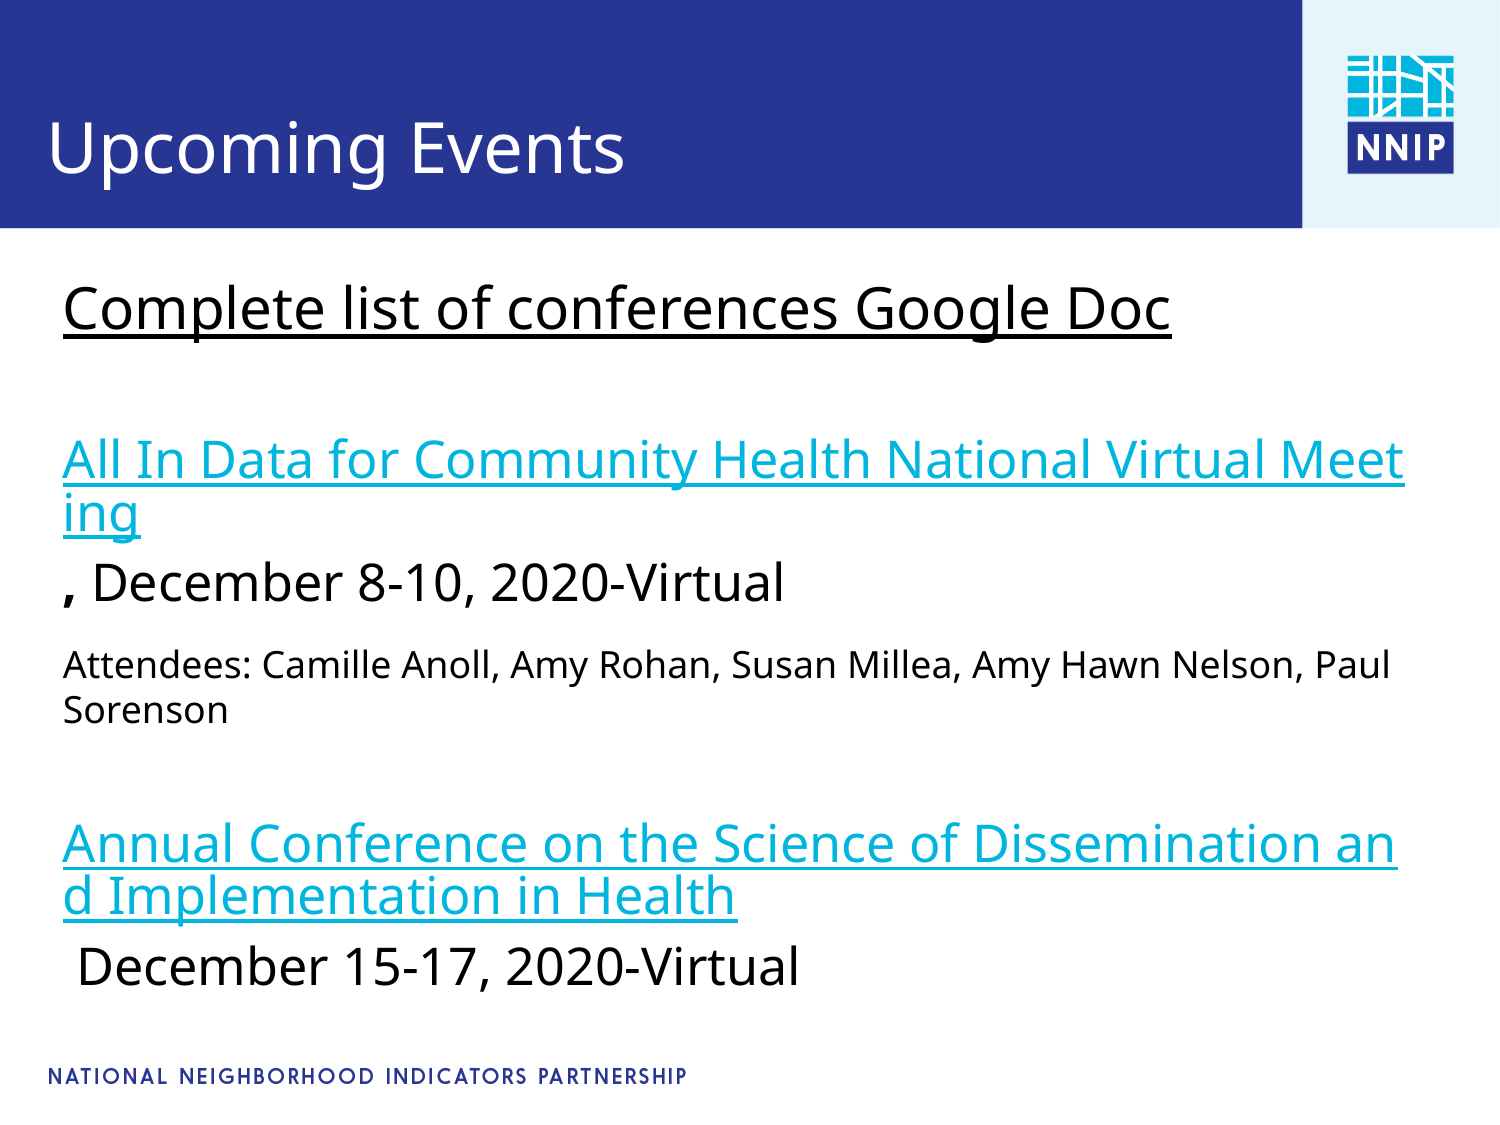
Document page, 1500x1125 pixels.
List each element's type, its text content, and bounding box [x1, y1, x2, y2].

list All In Data for Community Health National Virtual Meeting, December 8-10, 2020-Virtual Attendees: Camille Anoll, Amy Rohan, Susan Millea, Amy Hawn Nelson, Paul Sorenson Annual Conference on the Science of Dissemination and Implementation in Health December 15-17, 2020-Virtual [48, 419, 1427, 1014]
title Upcoming Events [31, 21, 1276, 195]
picture [0, 0, 1500, 1125]
text_box Complete list of conferences Google Doc [48, 264, 1313, 359]
